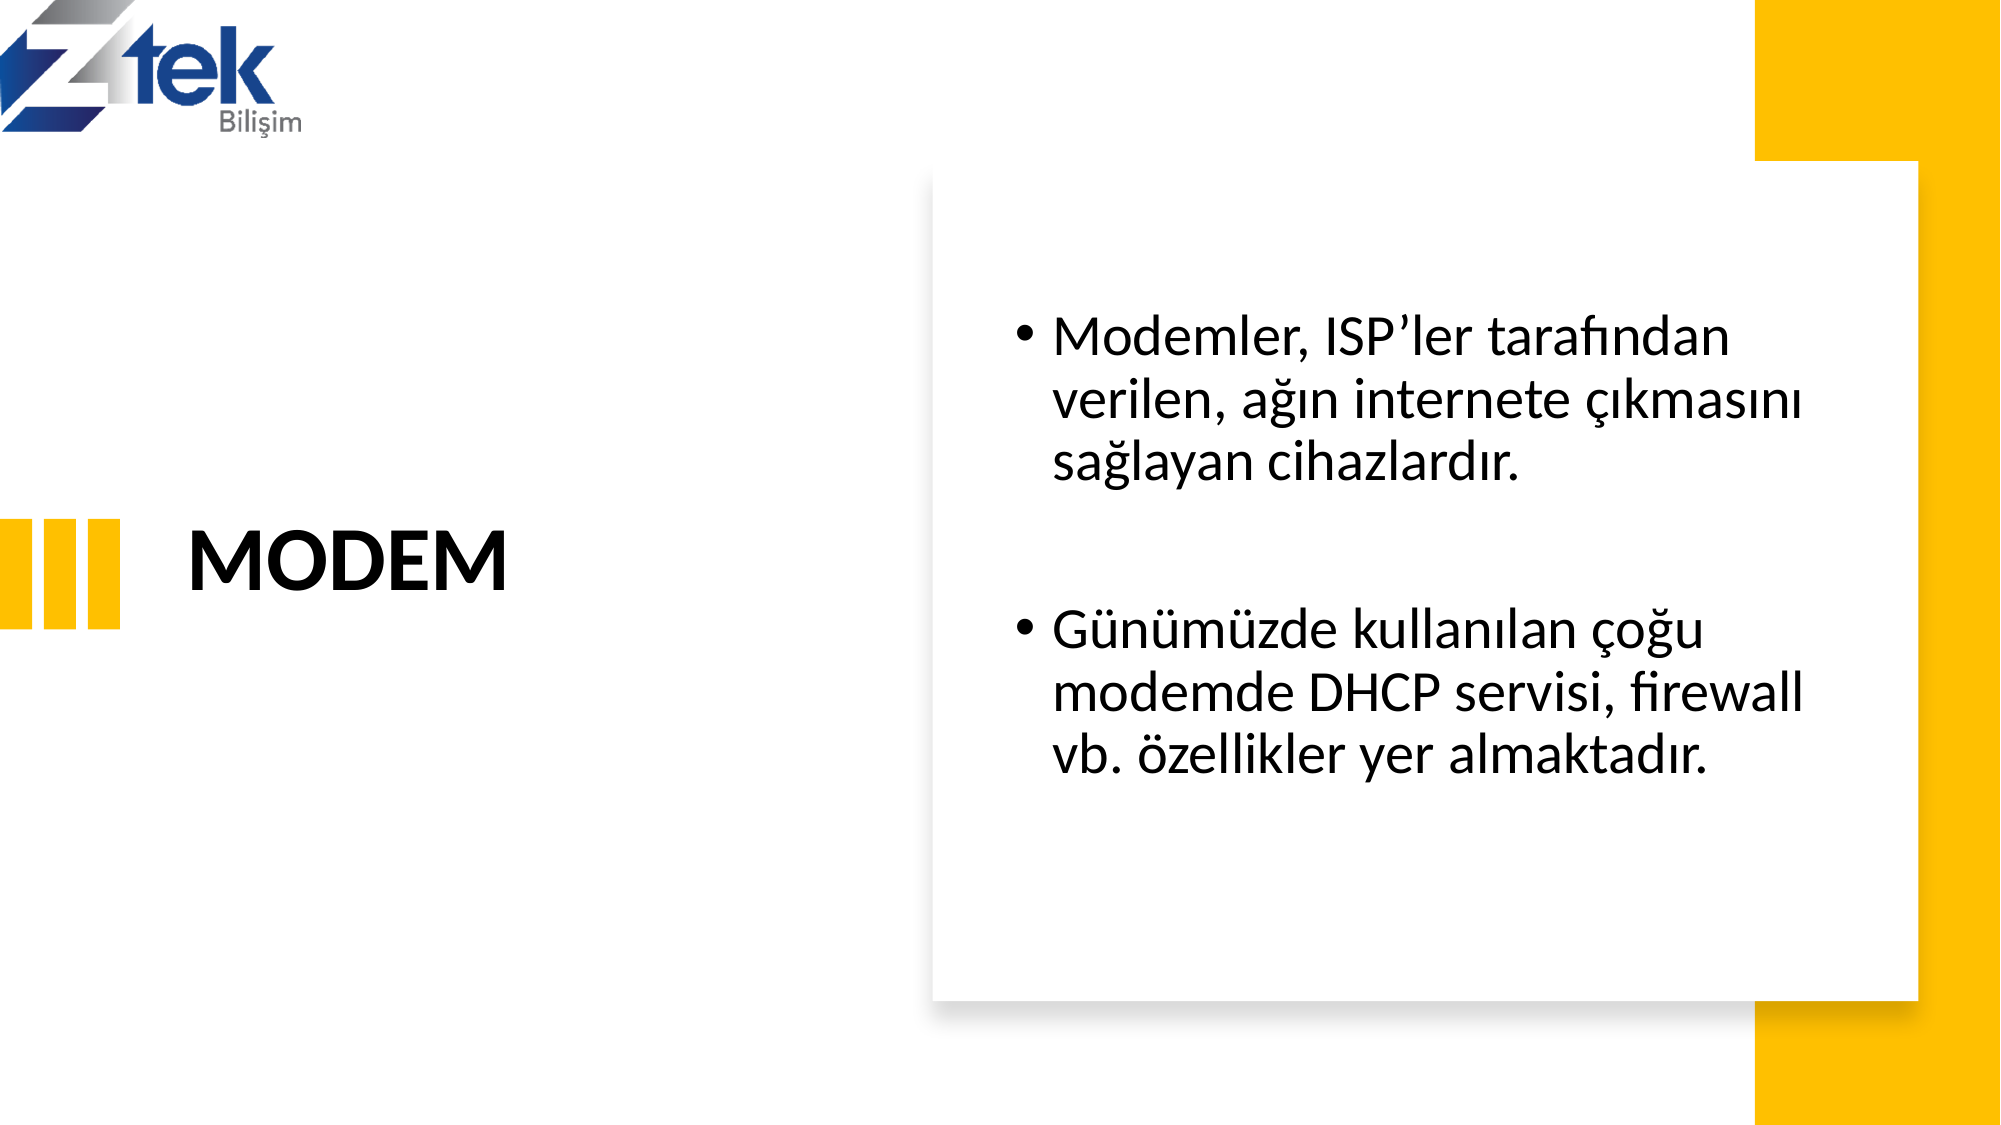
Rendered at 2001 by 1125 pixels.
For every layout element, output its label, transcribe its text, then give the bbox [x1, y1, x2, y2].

list Modemler, ISP’ler tarafından verilen, ağın internete çıkmasını sağlayan cihazlardır. Günümüzde kullanılan çoğu modemde DHCP servisi, firewall vb. özellikler yer almaktadır. [999, 219, 1863, 939]
picture [0, 0, 301, 138]
text_box [1754, 0, 2000, 1125]
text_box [0, 518, 120, 630]
text_box [932, 160, 1919, 1002]
text_box [0, 0, 1754, 1125]
title MODEM [171, 219, 810, 939]
